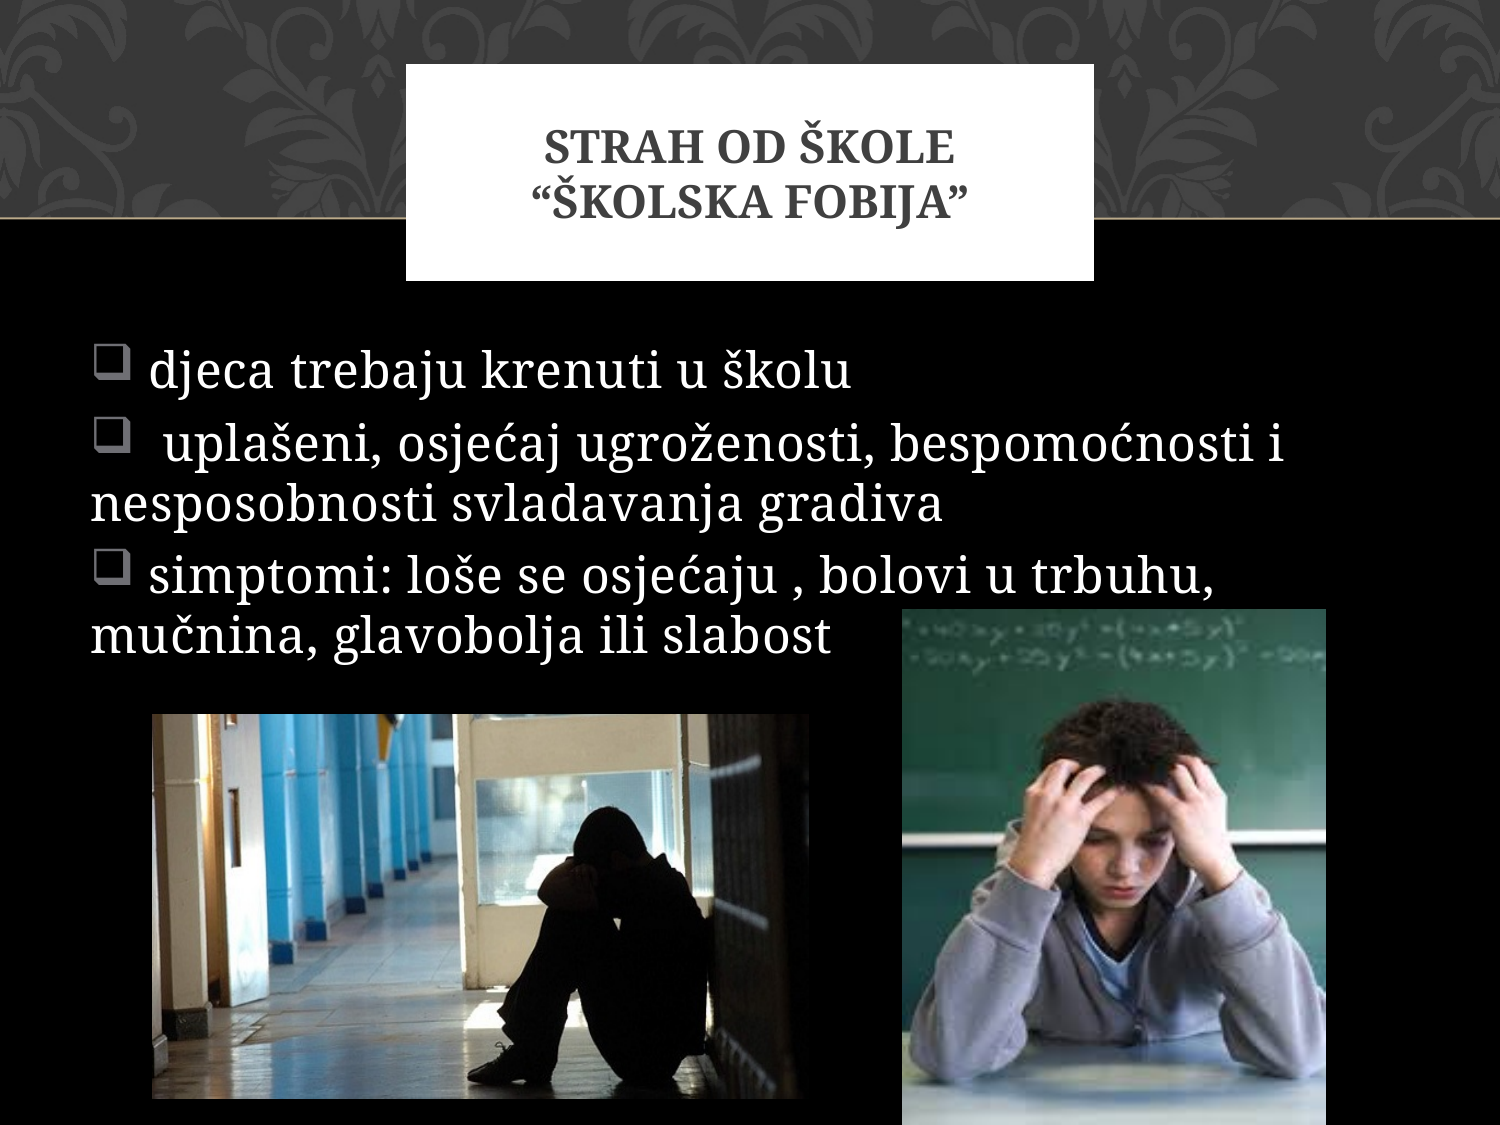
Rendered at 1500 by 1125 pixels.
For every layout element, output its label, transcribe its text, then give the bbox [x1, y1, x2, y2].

title Strah od škole “ŠKOLSKA FOBIJA” [406, 64, 1094, 281]
picture [152, 714, 809, 1099]
picture [902, 609, 1326, 1125]
list djeca trebaju krenuti u školu uplašeni, osjećaj ugroženosti, bespomoćnosti i nesposobnosti svladavanja gradiva simptomi: loše se osjećaju , bolovi u trbuhu, mučnina, glavobolja ili slabost [75, 331, 1425, 1000]
